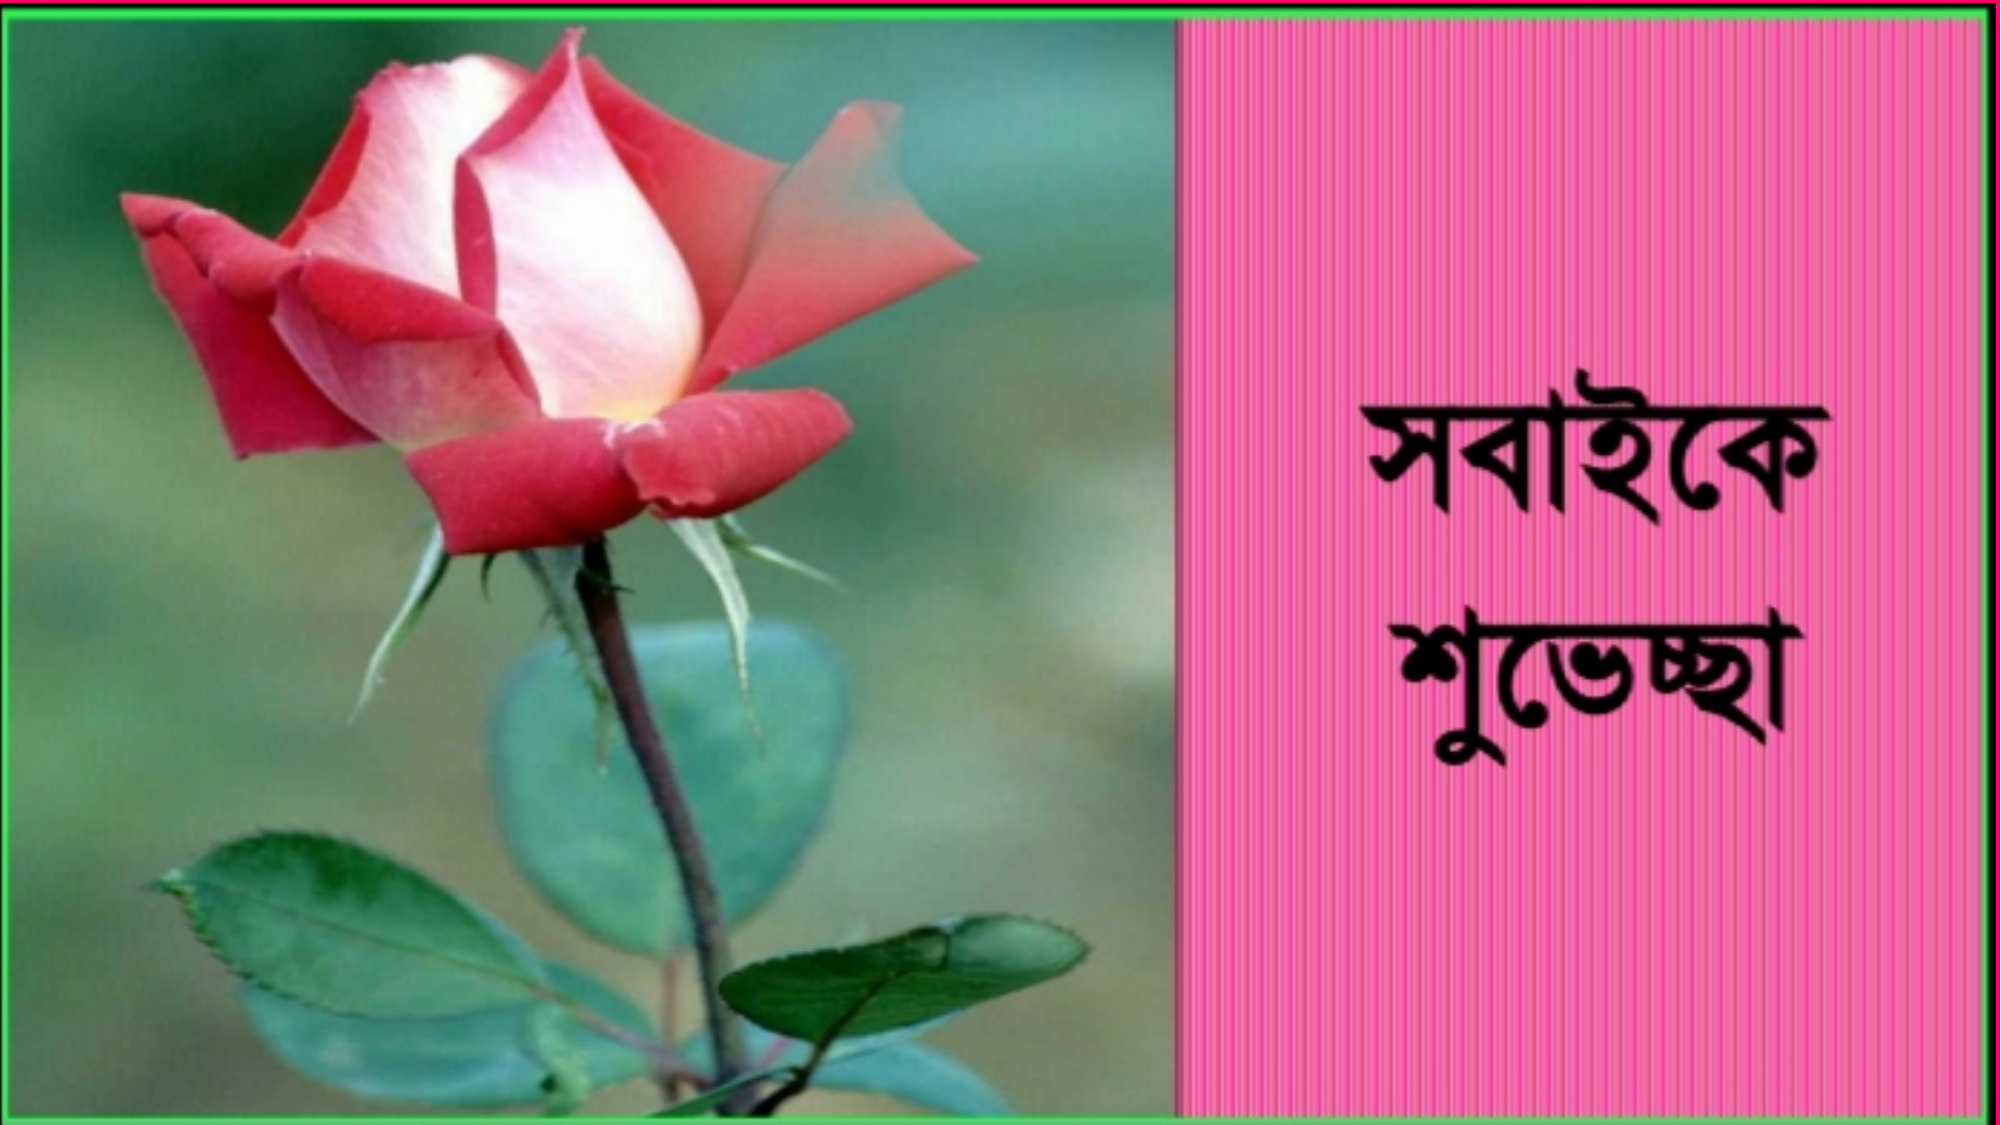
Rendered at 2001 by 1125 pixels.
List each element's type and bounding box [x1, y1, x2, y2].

picture [0, 3, 1996, 1125]
text_box [1996, 3, 2000, 1125]
